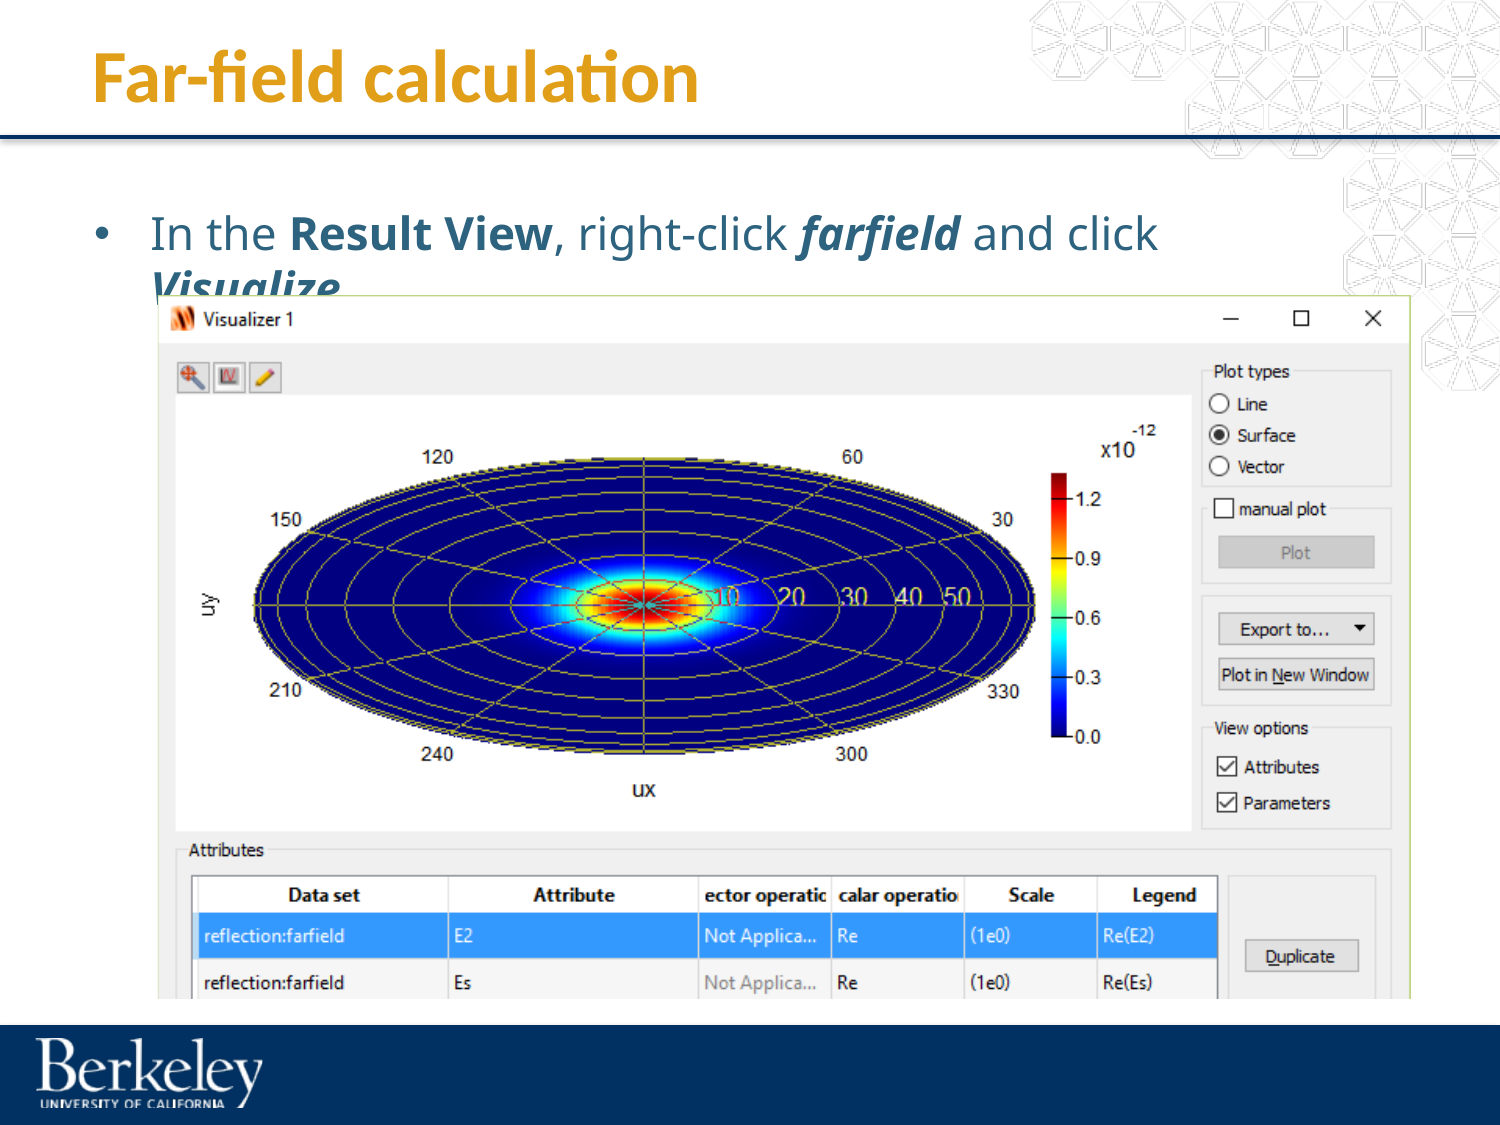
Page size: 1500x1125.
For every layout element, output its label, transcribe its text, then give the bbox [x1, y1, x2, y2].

title Far-field calculation [77, 19, 1351, 175]
picture [157, 295, 1412, 999]
list In the Result View, right-click farfield and click Visualize [79, 197, 1349, 956]
